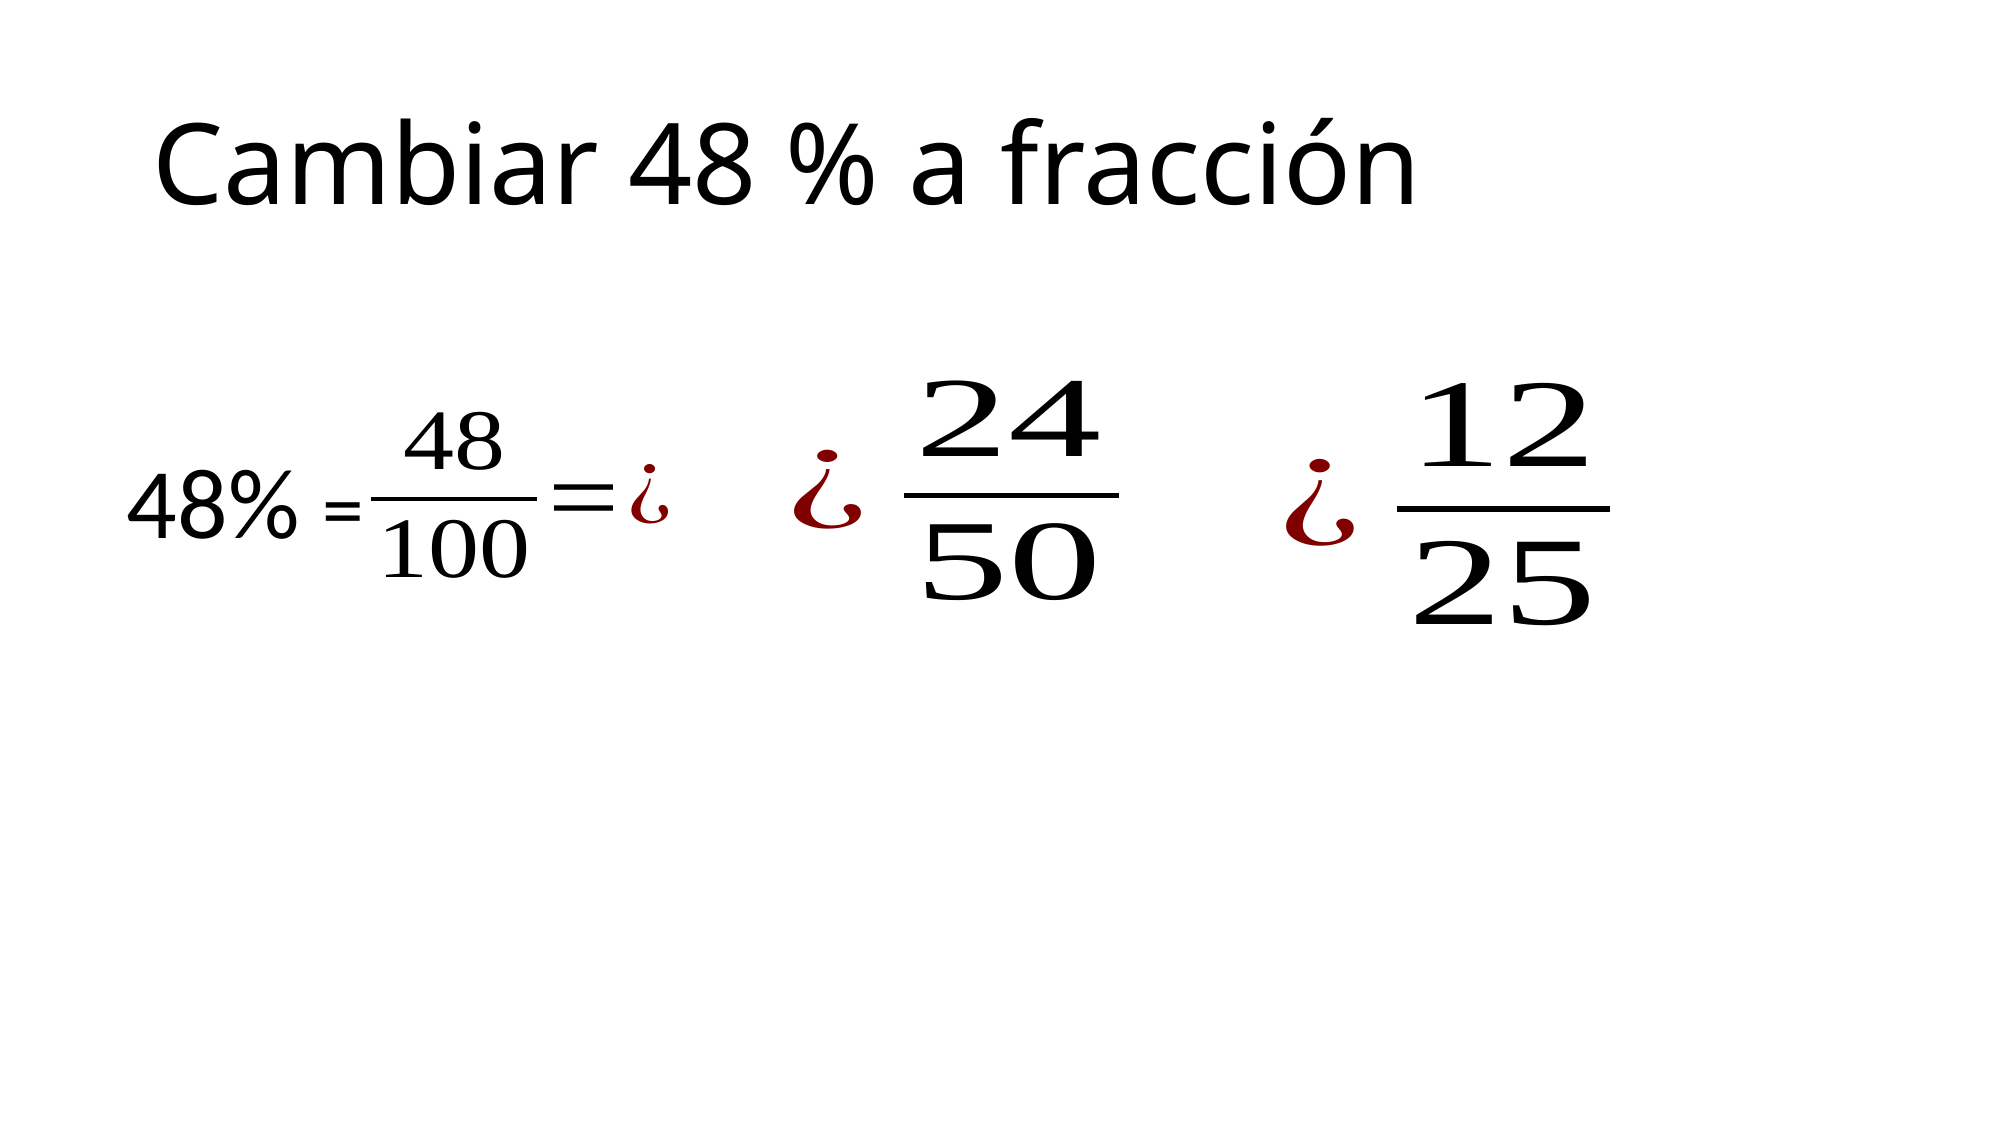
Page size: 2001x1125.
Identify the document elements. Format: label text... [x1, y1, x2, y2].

text_box 48% = [112, 431, 392, 567]
title Cambiar 48 % a fracción [137, 59, 1863, 278]
